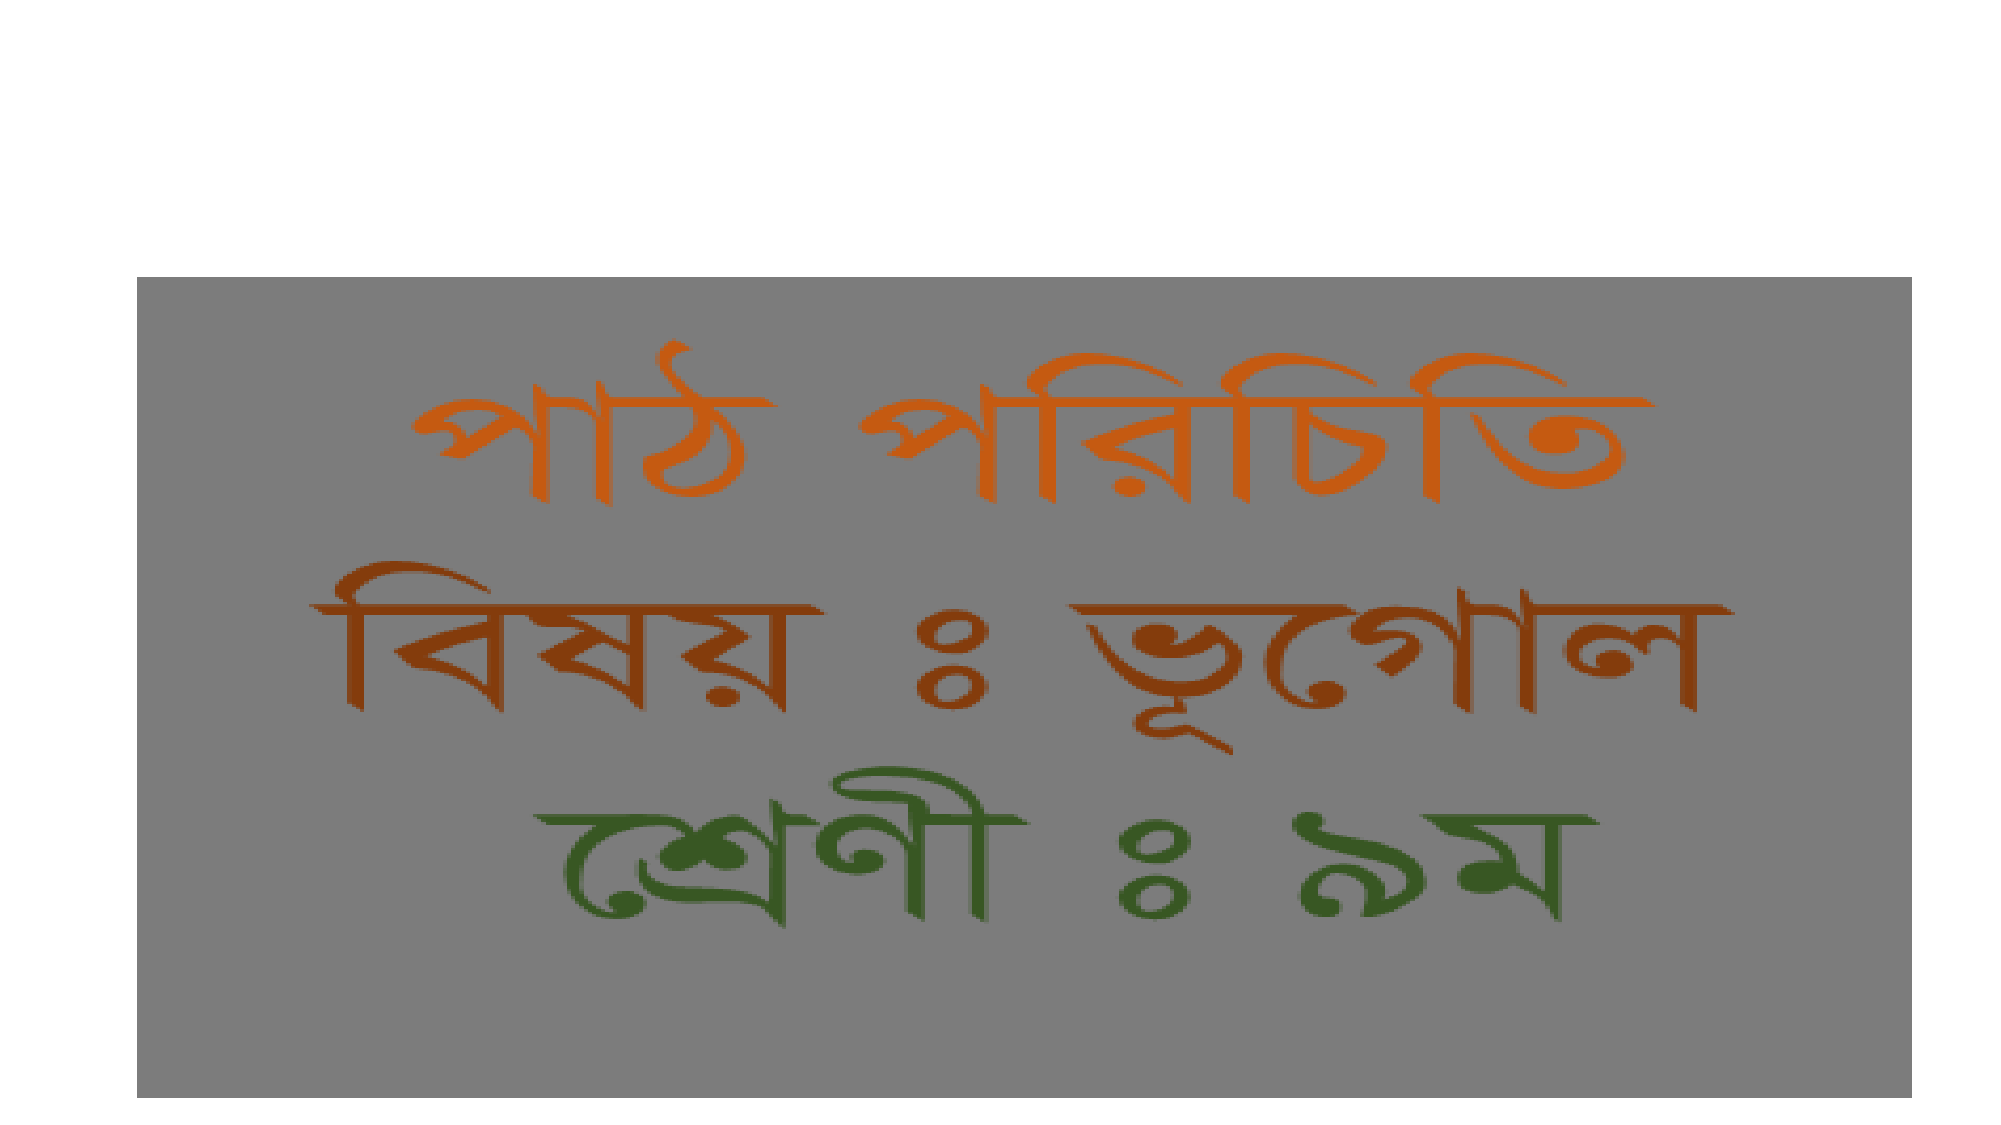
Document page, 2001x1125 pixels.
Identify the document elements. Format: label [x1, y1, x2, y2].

picture [137, 277, 1913, 1099]
